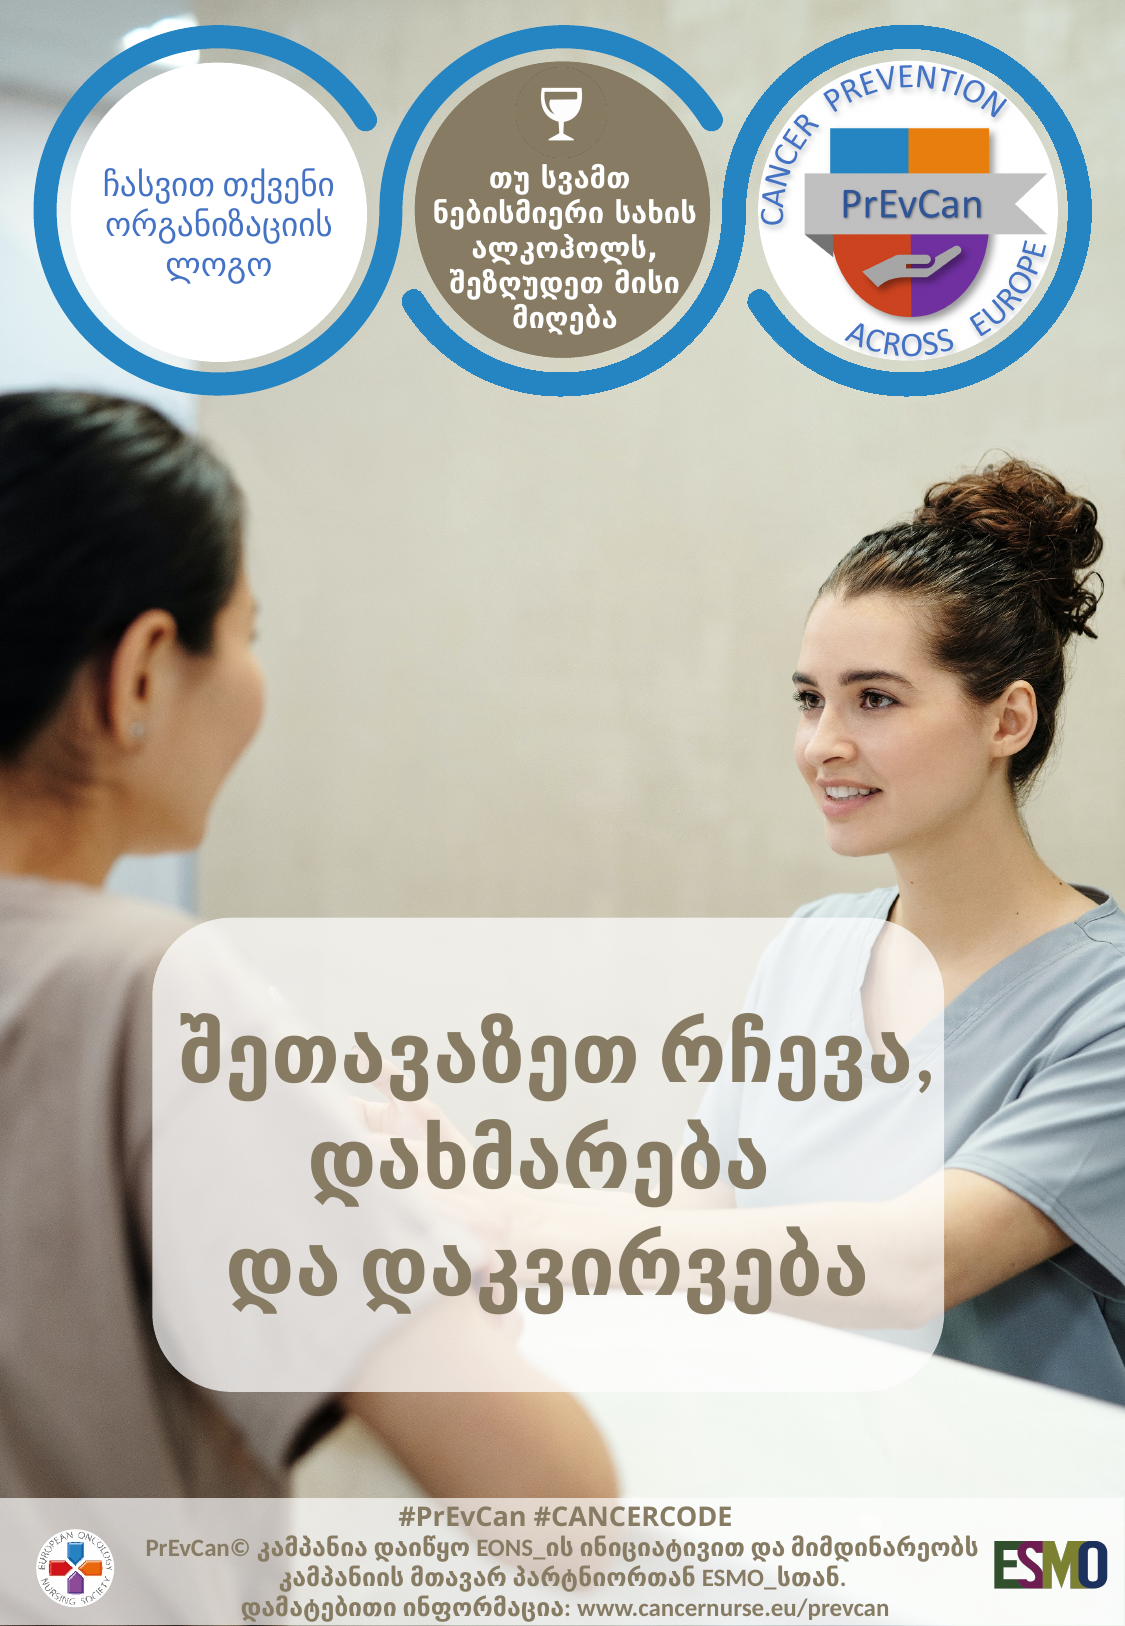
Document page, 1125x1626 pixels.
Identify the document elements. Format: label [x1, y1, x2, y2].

text_box [0, 0, 1125, 1625]
